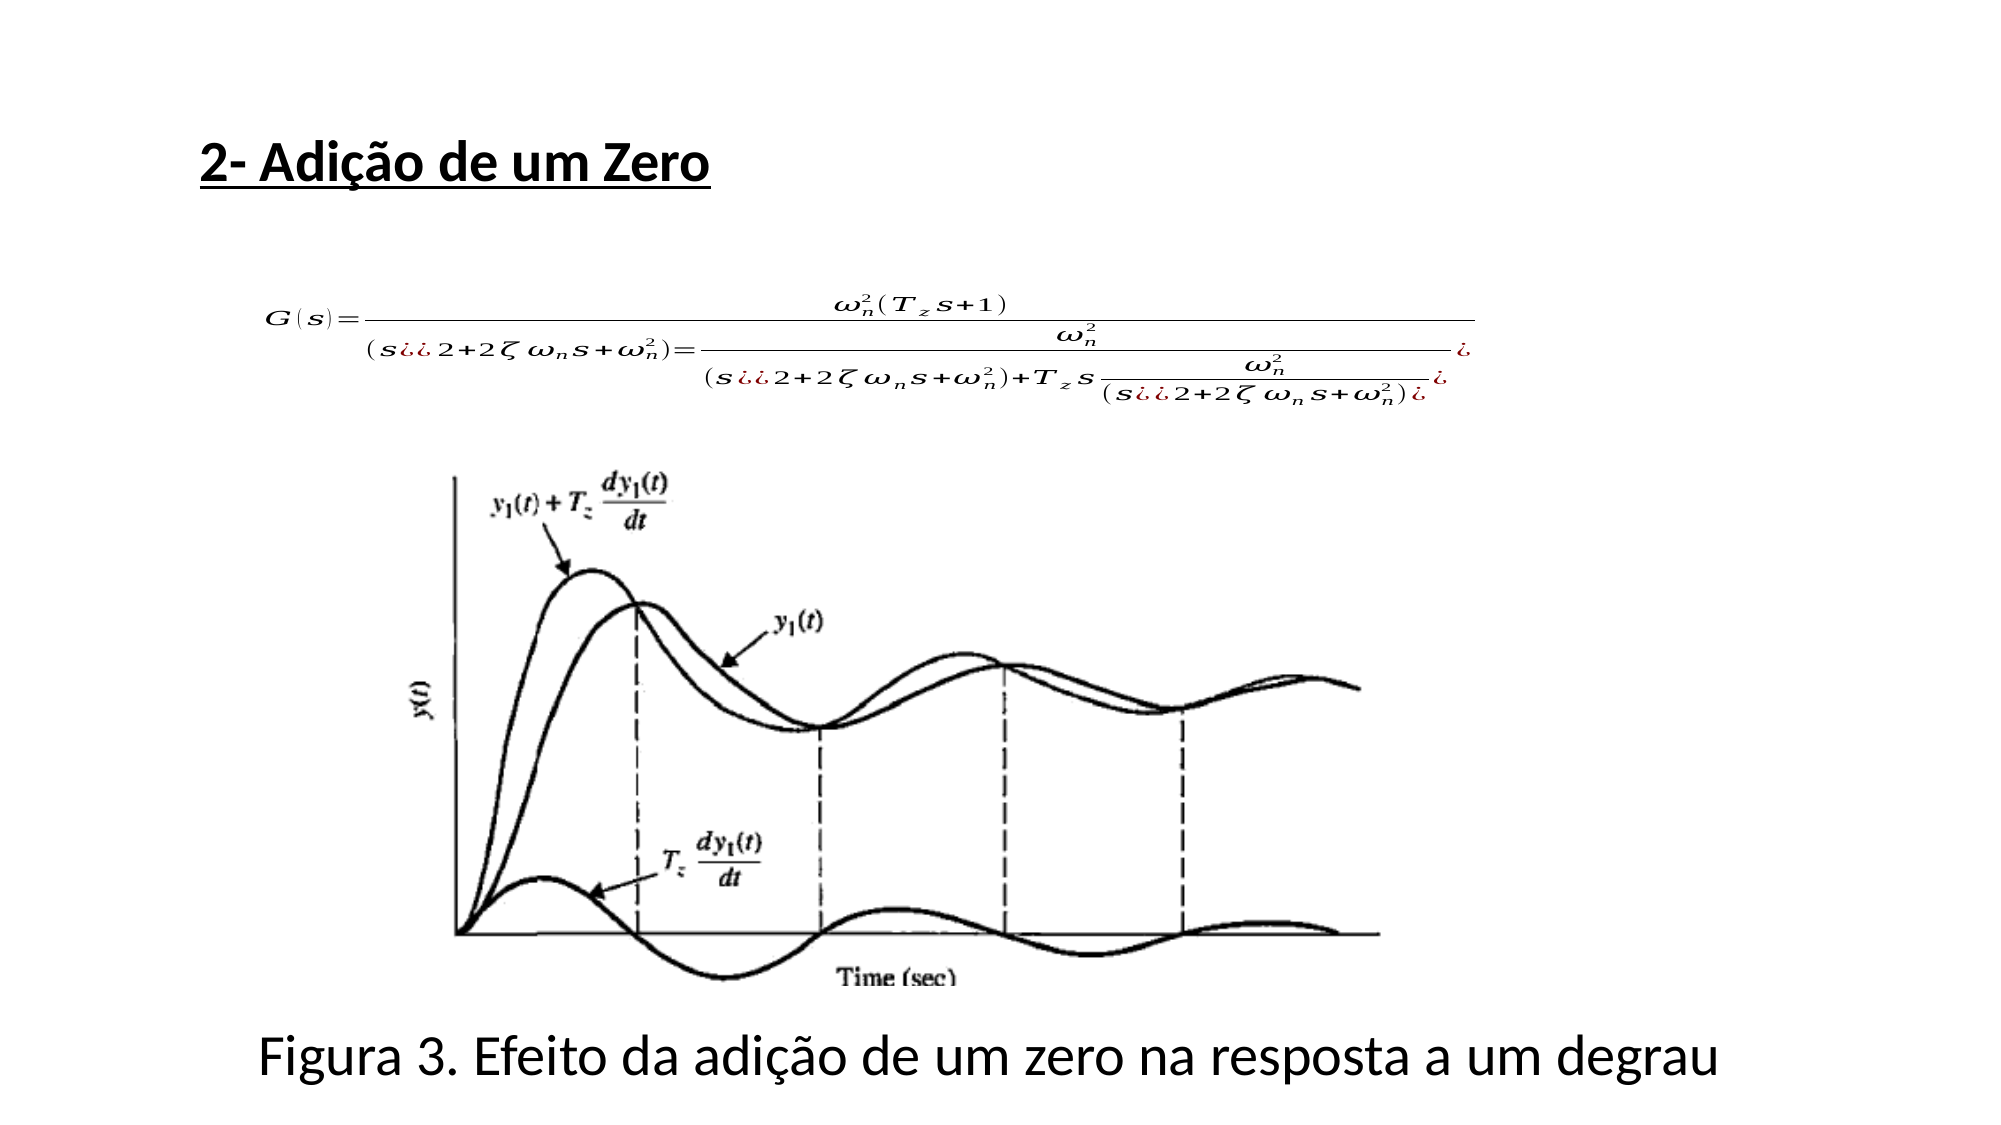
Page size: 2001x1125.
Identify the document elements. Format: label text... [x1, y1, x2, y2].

text_box Figura 3. Efeito da adição de um zero na resposta a um degrau [243, 1009, 1862, 1095]
picture [329, 440, 1455, 986]
text_box 2- Adição de um Zero [184, 116, 788, 201]
